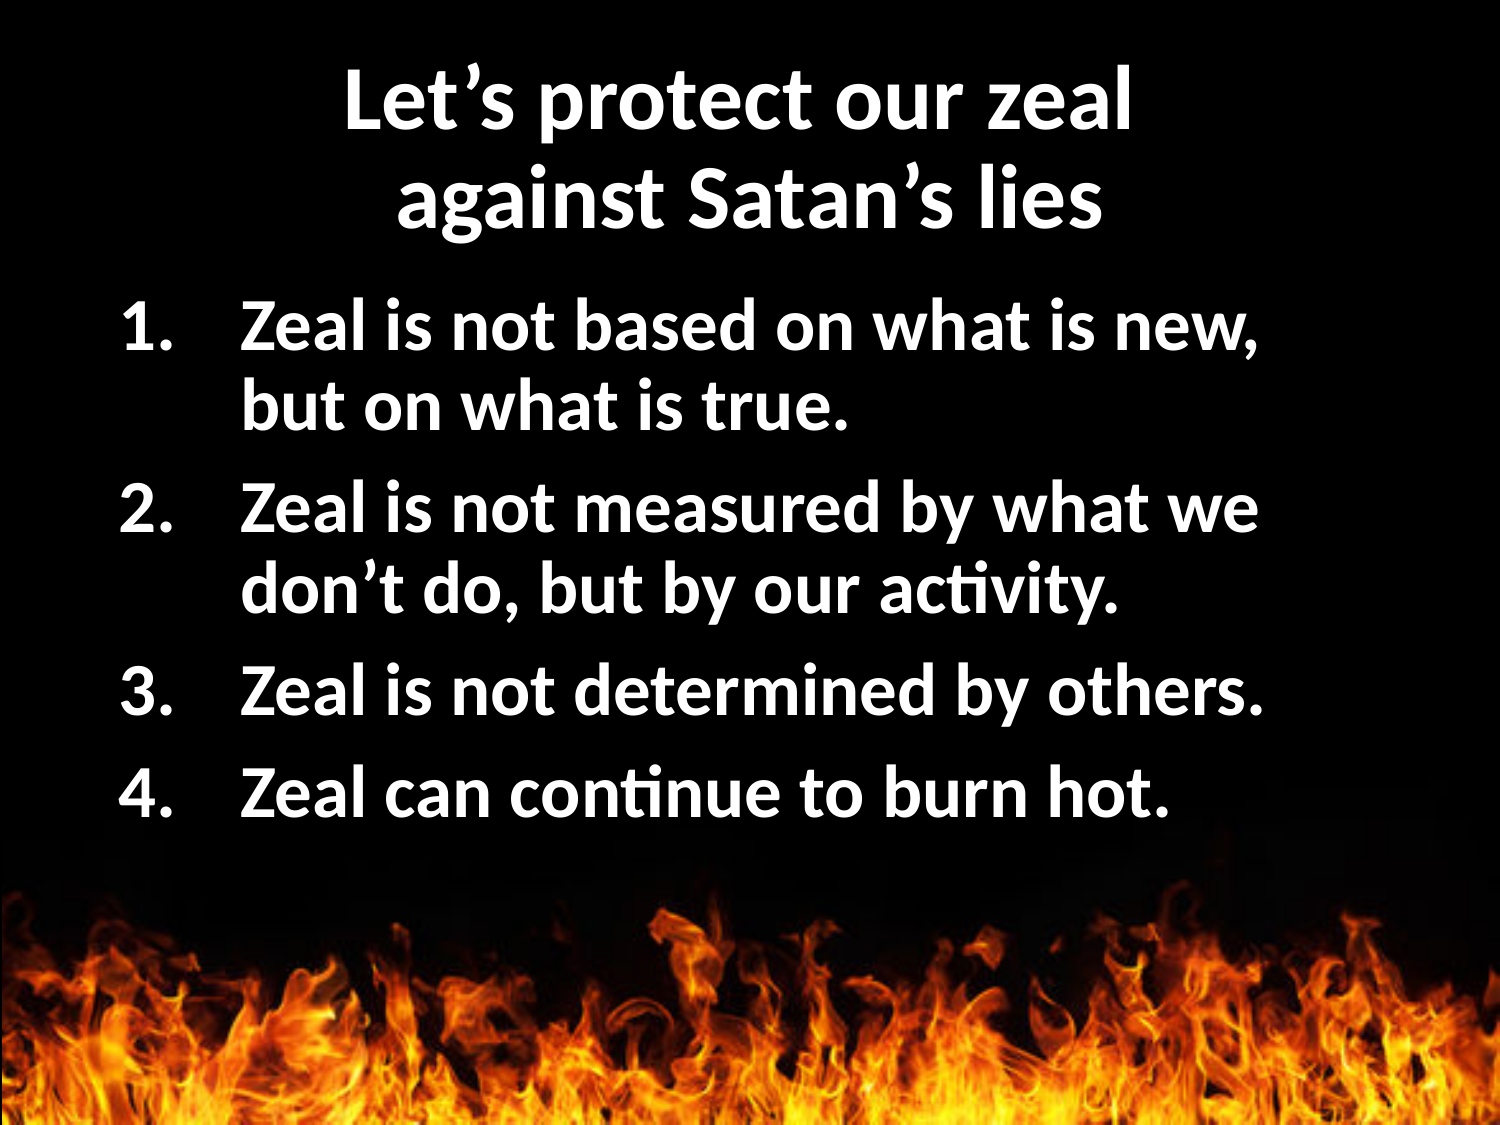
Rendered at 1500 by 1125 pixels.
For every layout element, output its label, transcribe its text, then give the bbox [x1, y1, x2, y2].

title Let’s protect our zeal against Satan’s lies [103, 40, 1397, 258]
list Zeal is not based on what is new, but on what is true. Zeal is not measured by what we don’t do, but by our activity. Zeal is not determined by others. Zeal can continue to burn hot. [103, 277, 1397, 717]
picture [2, 717, 1500, 1125]
